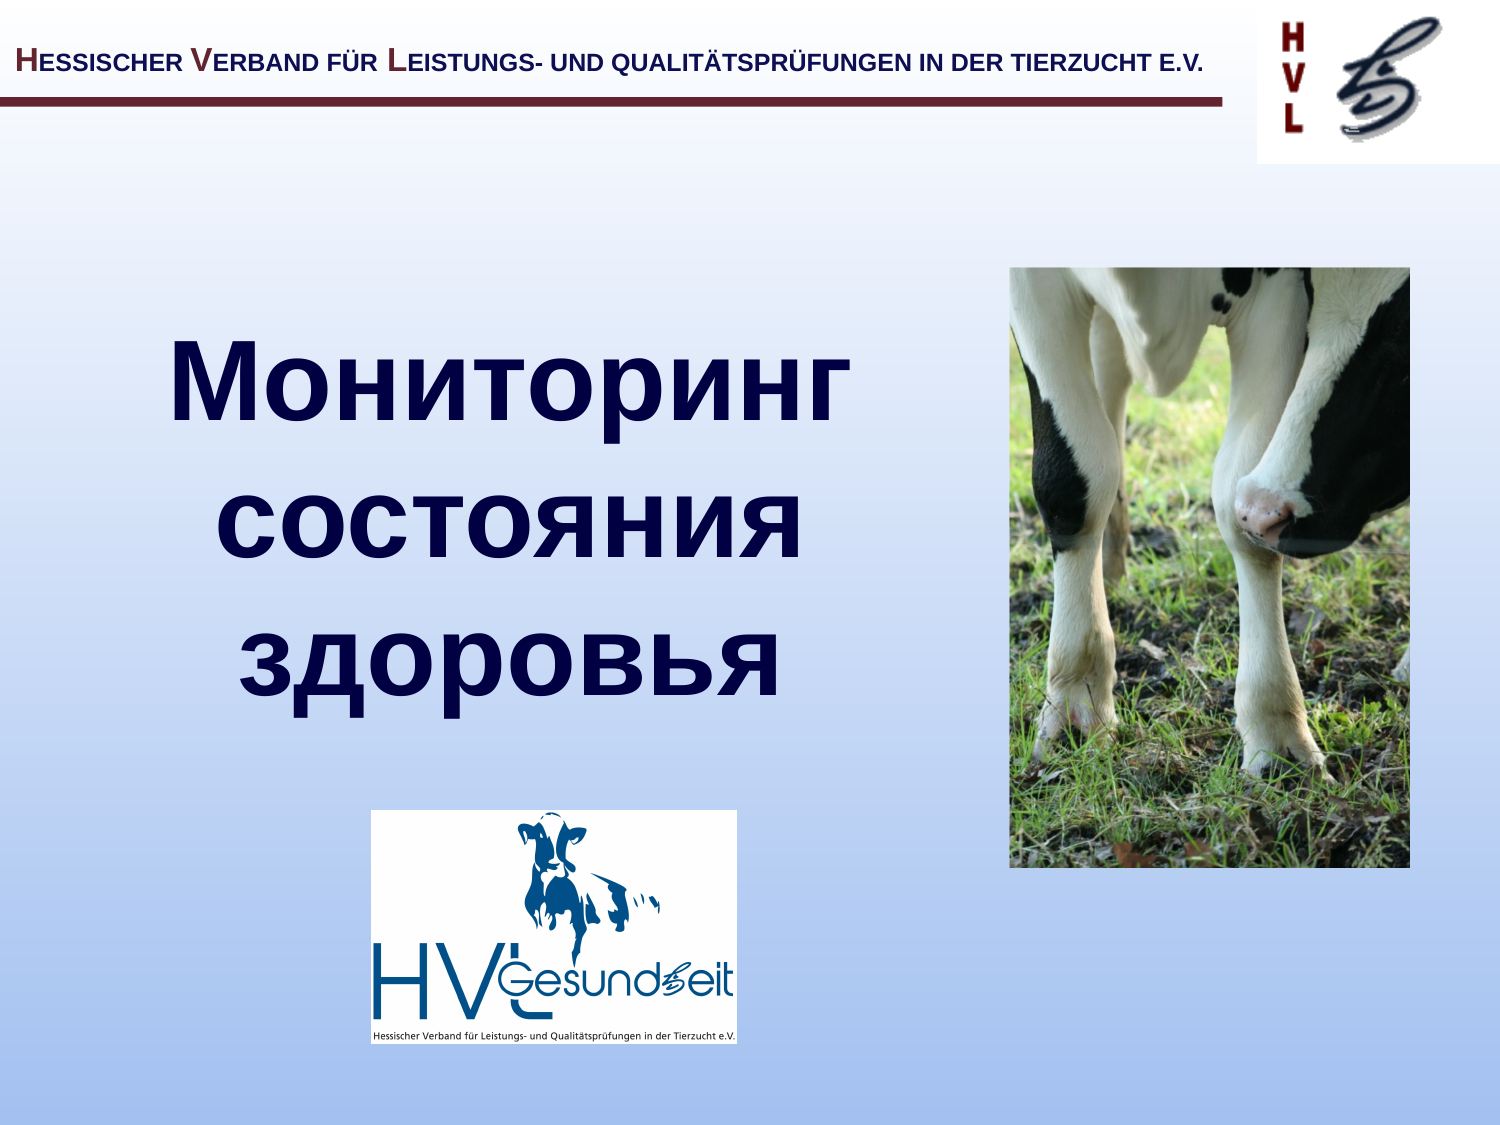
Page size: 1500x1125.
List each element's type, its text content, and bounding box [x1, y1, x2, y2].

picture [909, 268, 1500, 868]
picture [1257, 0, 1500, 164]
text_box Мониторинг состояния здоровья [0, 298, 1009, 806]
picture [371, 810, 737, 1045]
